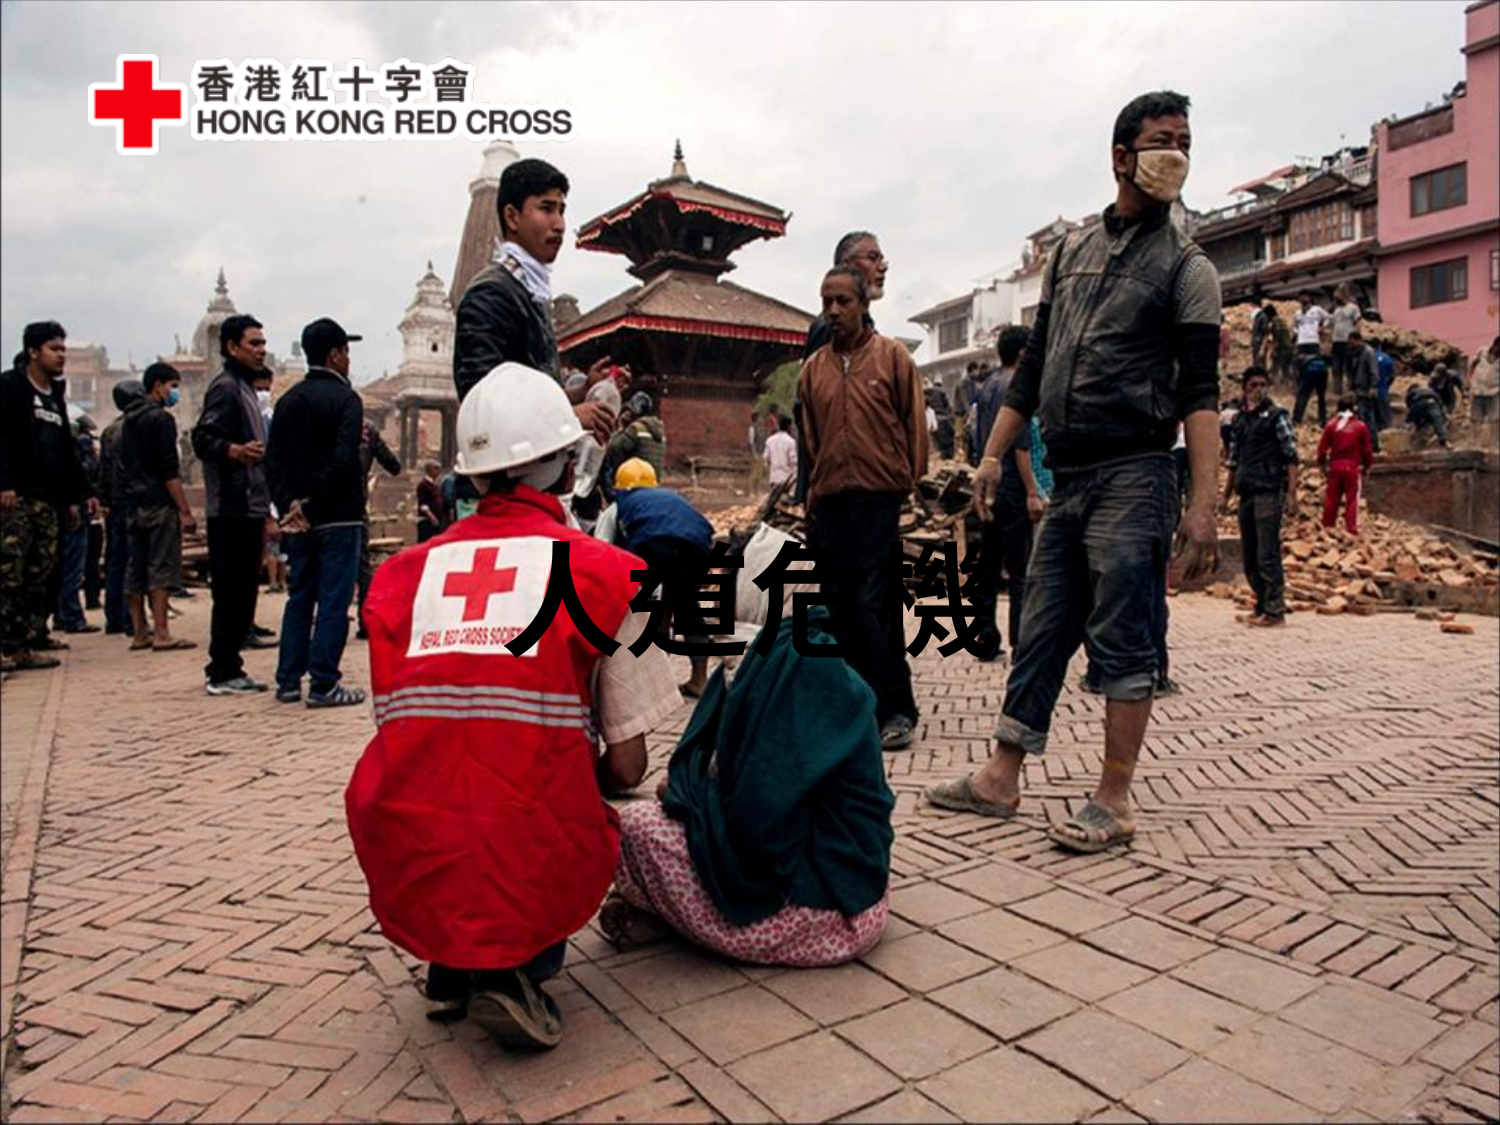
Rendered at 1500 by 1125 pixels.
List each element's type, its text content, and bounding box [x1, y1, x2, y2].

title 人道危機 [74, 219, 1426, 977]
picture [0, 0, 1500, 1125]
